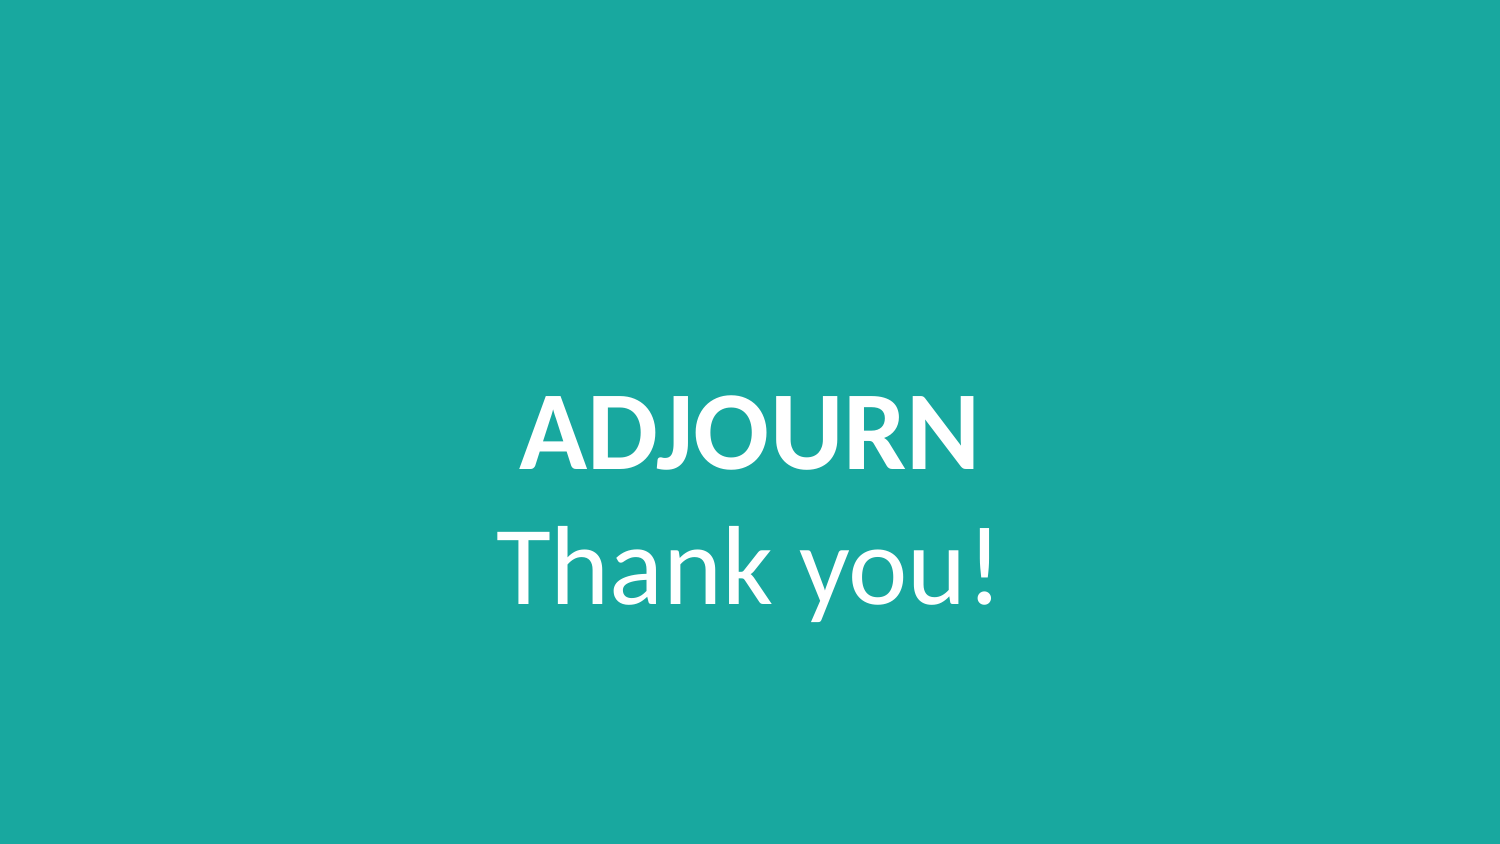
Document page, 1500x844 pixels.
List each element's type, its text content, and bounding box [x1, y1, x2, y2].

title ADJOURN Thank you! [0, 341, 1500, 436]
